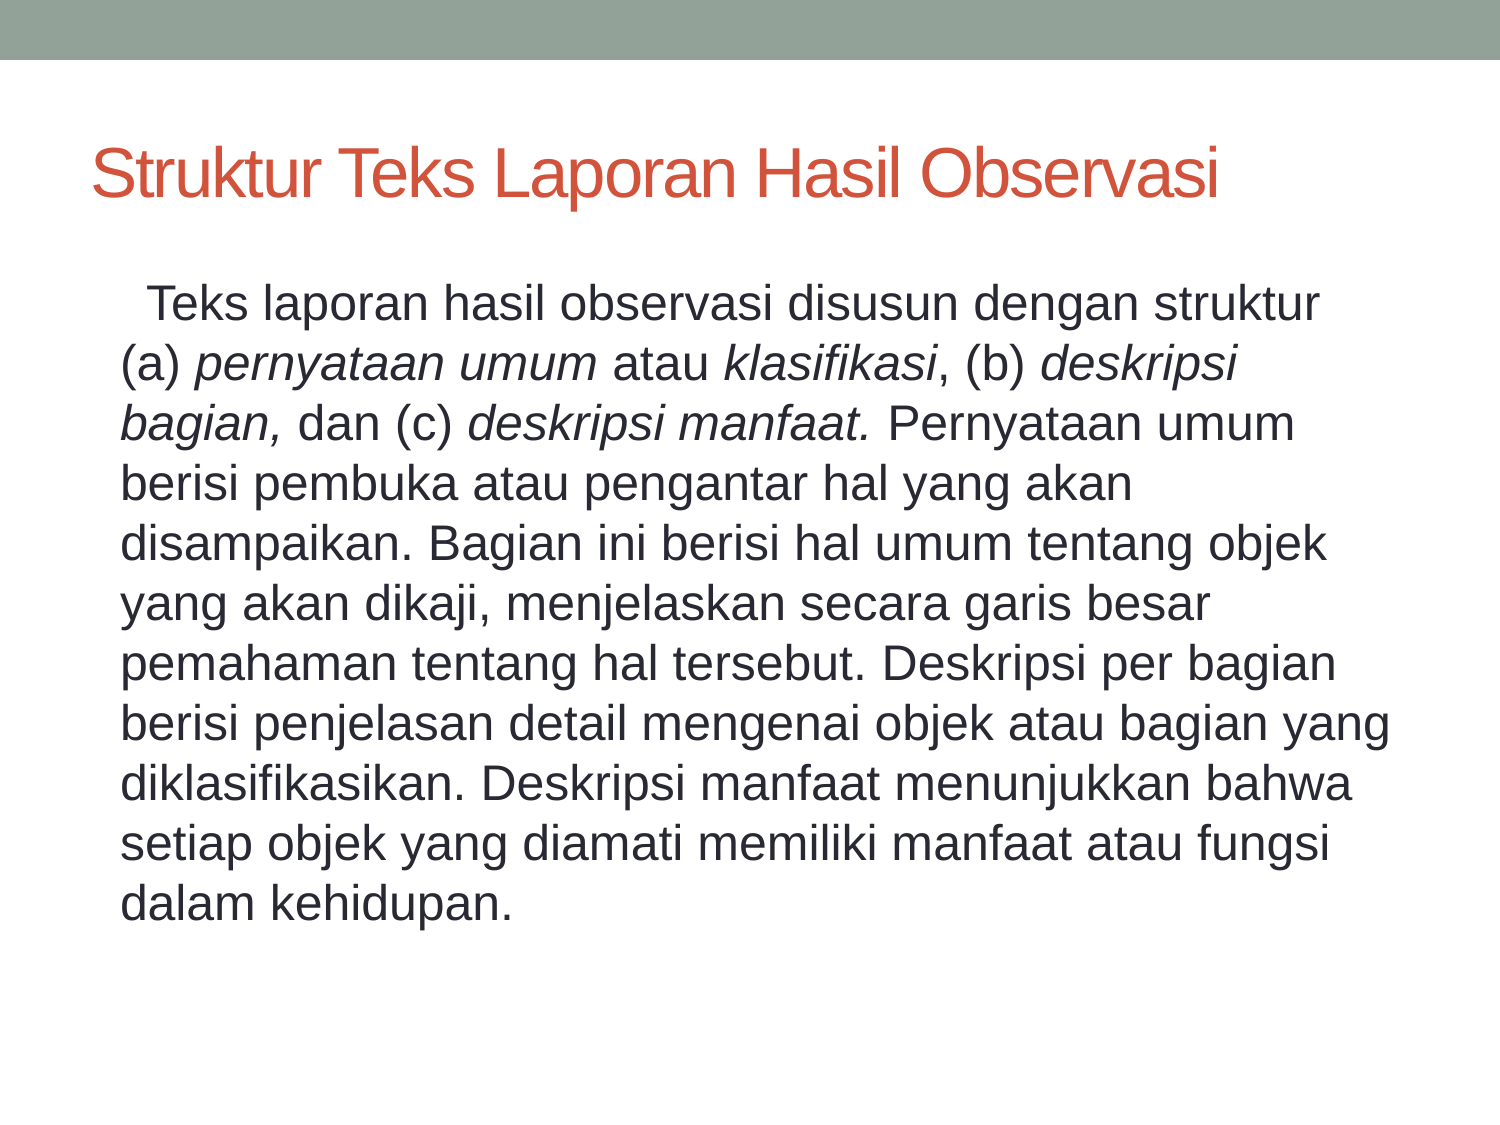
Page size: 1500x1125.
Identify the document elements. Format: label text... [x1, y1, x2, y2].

list Teks laporan hasil observasi disusun dengan struktur (a) pernyataan umum atau klasifikasi, (b) deskripsi bagian, dan (c) deskripsi manfaat. Pernyataan umum berisi pembuka atau pengantar hal yang akan disampaikan. Bagian ini berisi hal umum tentang objek yang akan dikaji, menjelaskan secara garis besar pemahaman tentang hal tersebut. Deskripsi per bagian berisi penjelasan detail mengenai objek atau bagian yang diklasifikasikan. Deskripsi manfaat menunjukkan bahwa setiap objek yang diamati memiliki manfaat atau fungsi dalam kehidupan. [75, 262, 1425, 1063]
title Struktur Teks Laporan Hasil Observasi [75, 87, 1425, 250]
